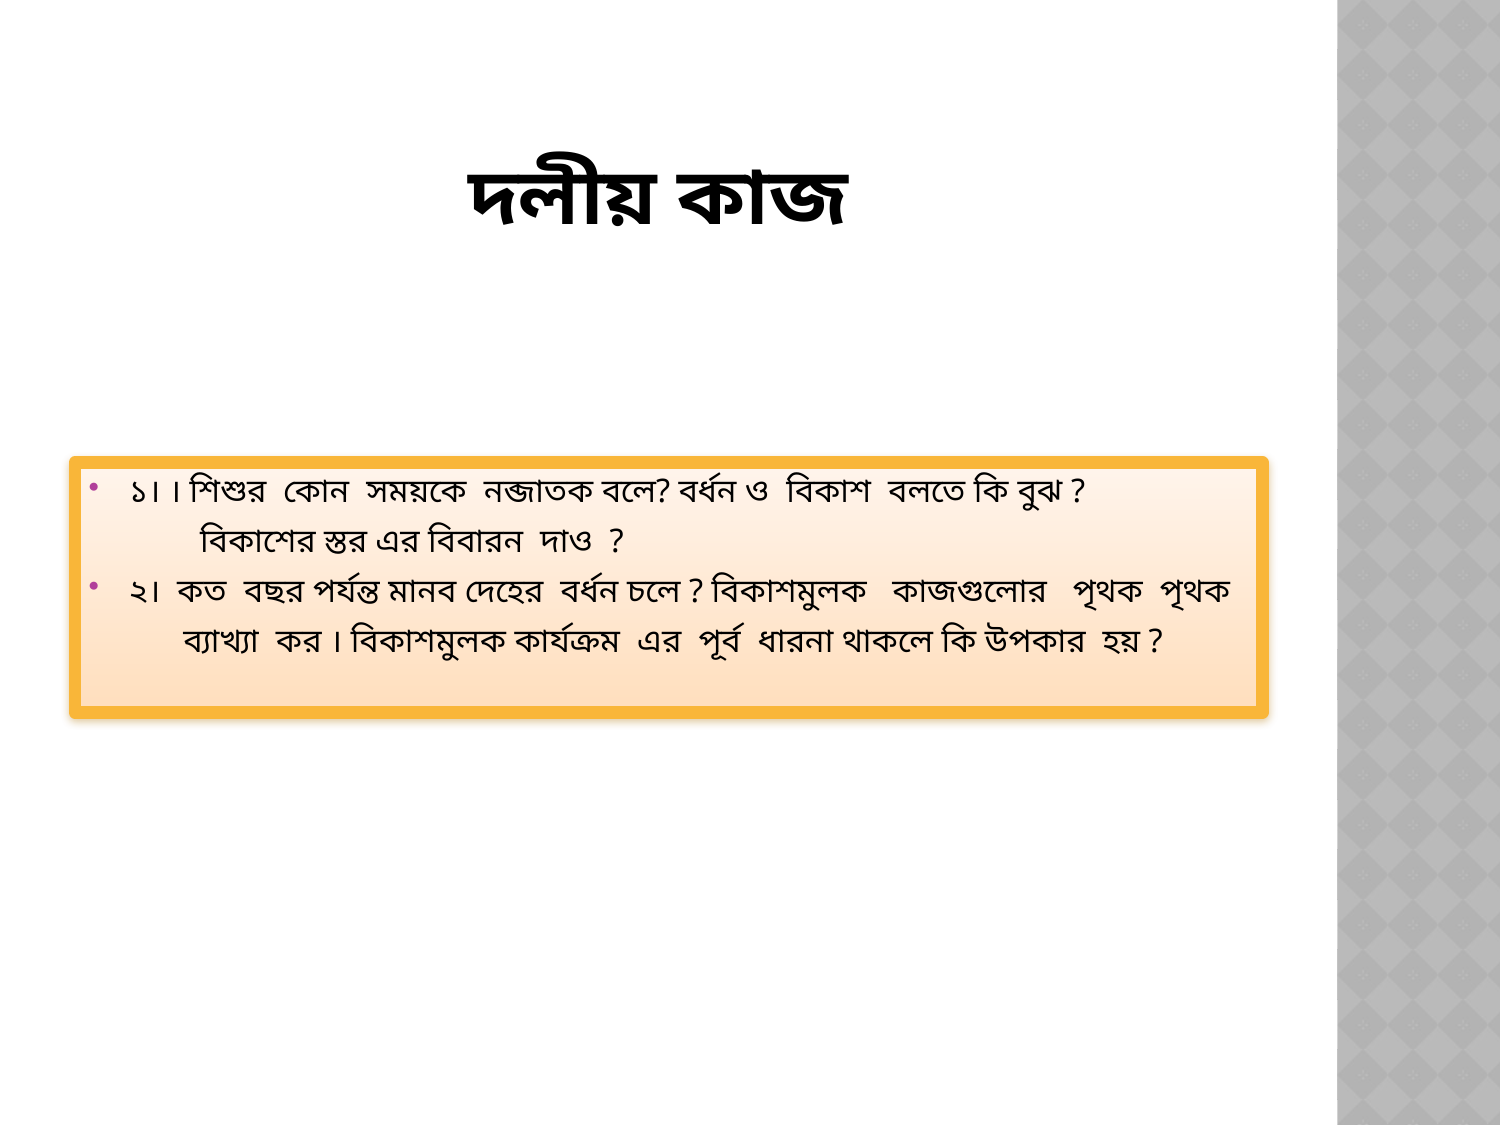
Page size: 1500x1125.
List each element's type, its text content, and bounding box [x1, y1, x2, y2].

title দলীয় কাজ [75, 52, 1263, 240]
list ১। । শিশুর কোন সময়কে নব্জাতক বলে? বর্ধন ও বিকাশ বলতে কি বুঝ ? বিকাশের স্তর এর বিবারন দাও ? ২। কত বছর পর্যন্ত মানব দেহের বর্ধন চলে ? বিকাশমুলক কাজগুলোর পৃথক পৃথক ব্যাখ্যা কর । বিকাশমুলক কার্যক্রম এর পূর্ব ধারনা থাকলে কি উপকার হয় ? [74, 462, 1263, 713]
